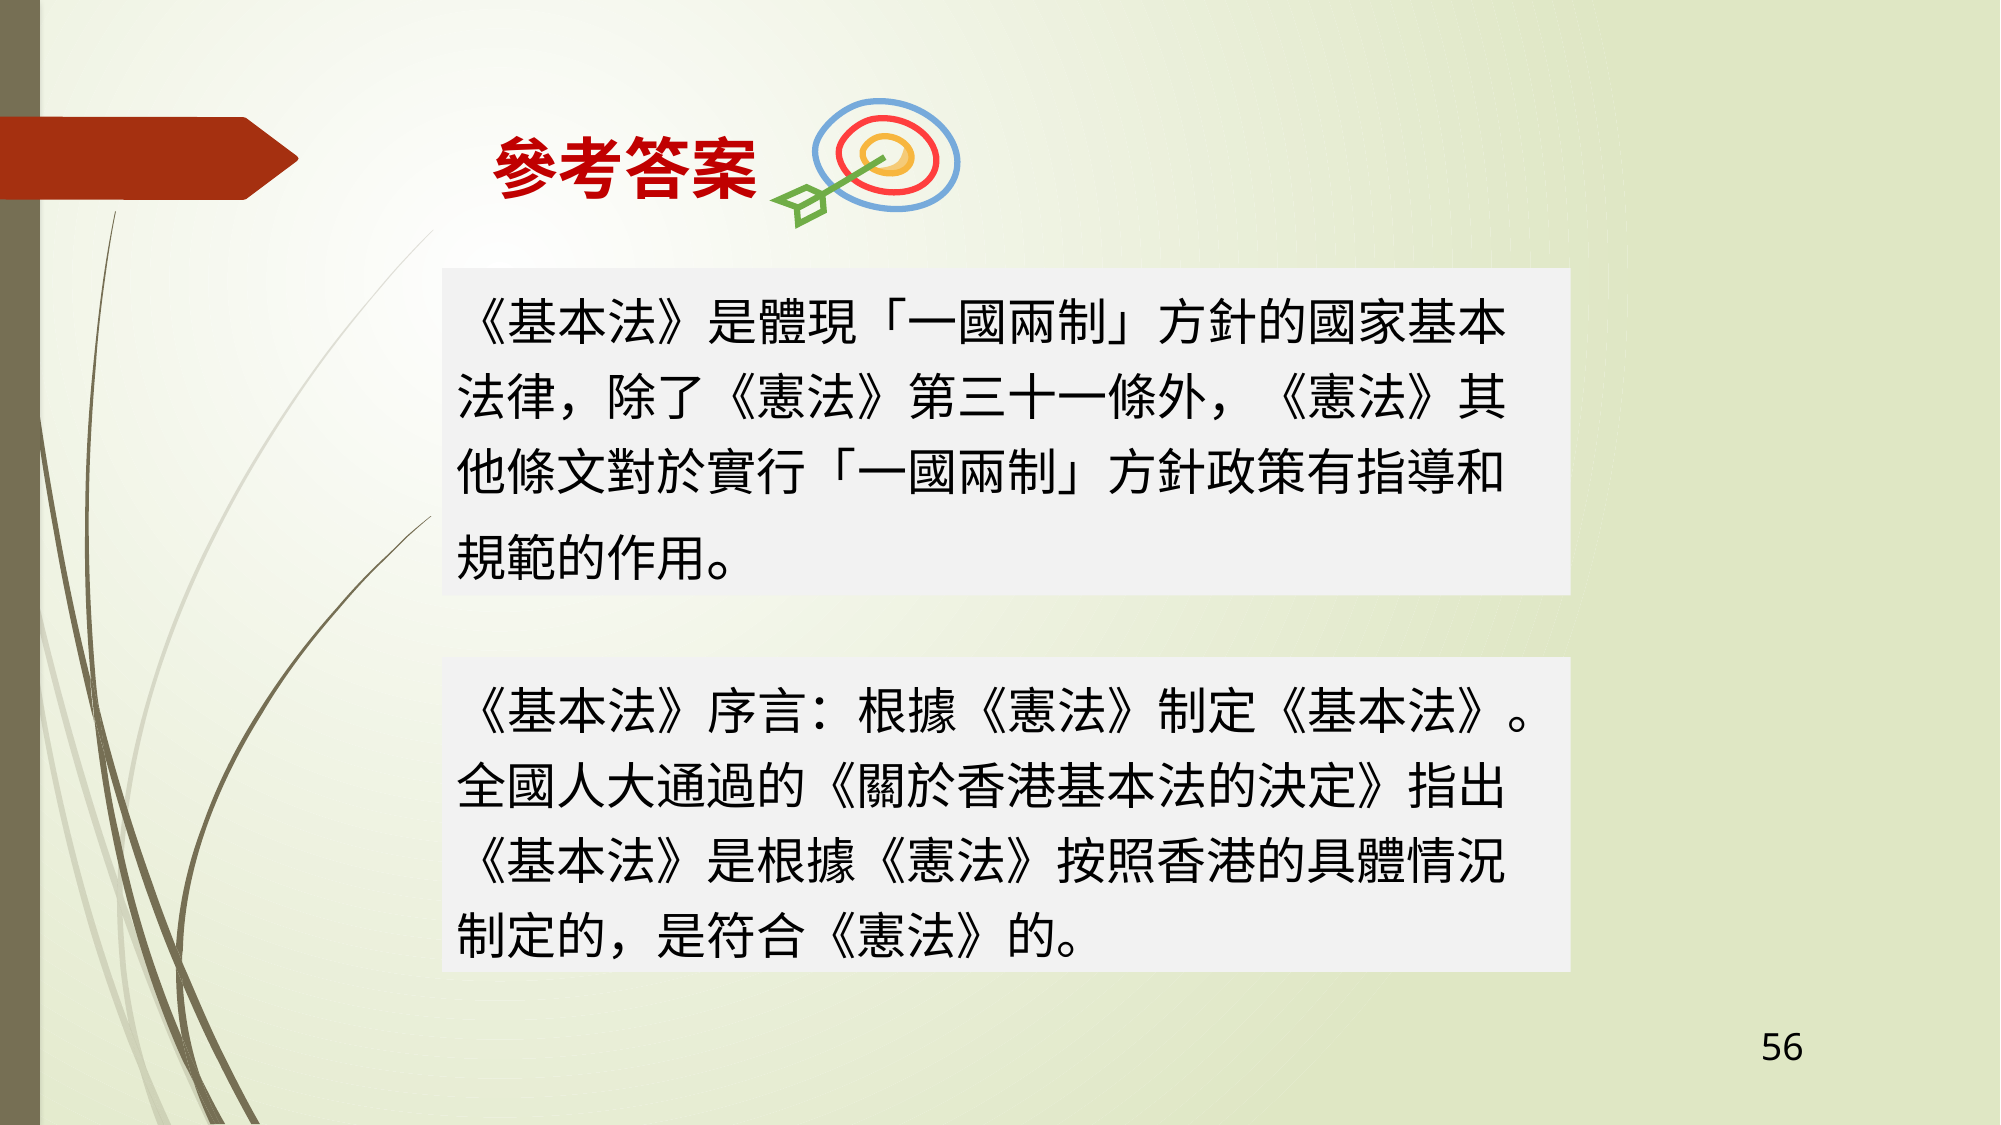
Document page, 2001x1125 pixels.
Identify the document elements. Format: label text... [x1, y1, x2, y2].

text_box 56 [1746, 1015, 1828, 1078]
text_box 《基本法》是體現「一國兩制」方針的國家基本法律，除了《憲法》第三十一條外，《憲法》其他條文對於實行「一國兩制」方針政策有指導和規範的作用。 [442, 268, 1571, 596]
text_box 《基本法》序言：根據《憲法》制定《基本法》。全國人大通過的《關於香港基本法的決定》指出《基本法》是根據《憲法》按照香港的具體情況制定的，是符合《憲法》的。 [442, 657, 1571, 972]
text_box [335, 395, 1403, 449]
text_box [779, 101, 959, 229]
text_box 參考答案 [476, 119, 774, 215]
